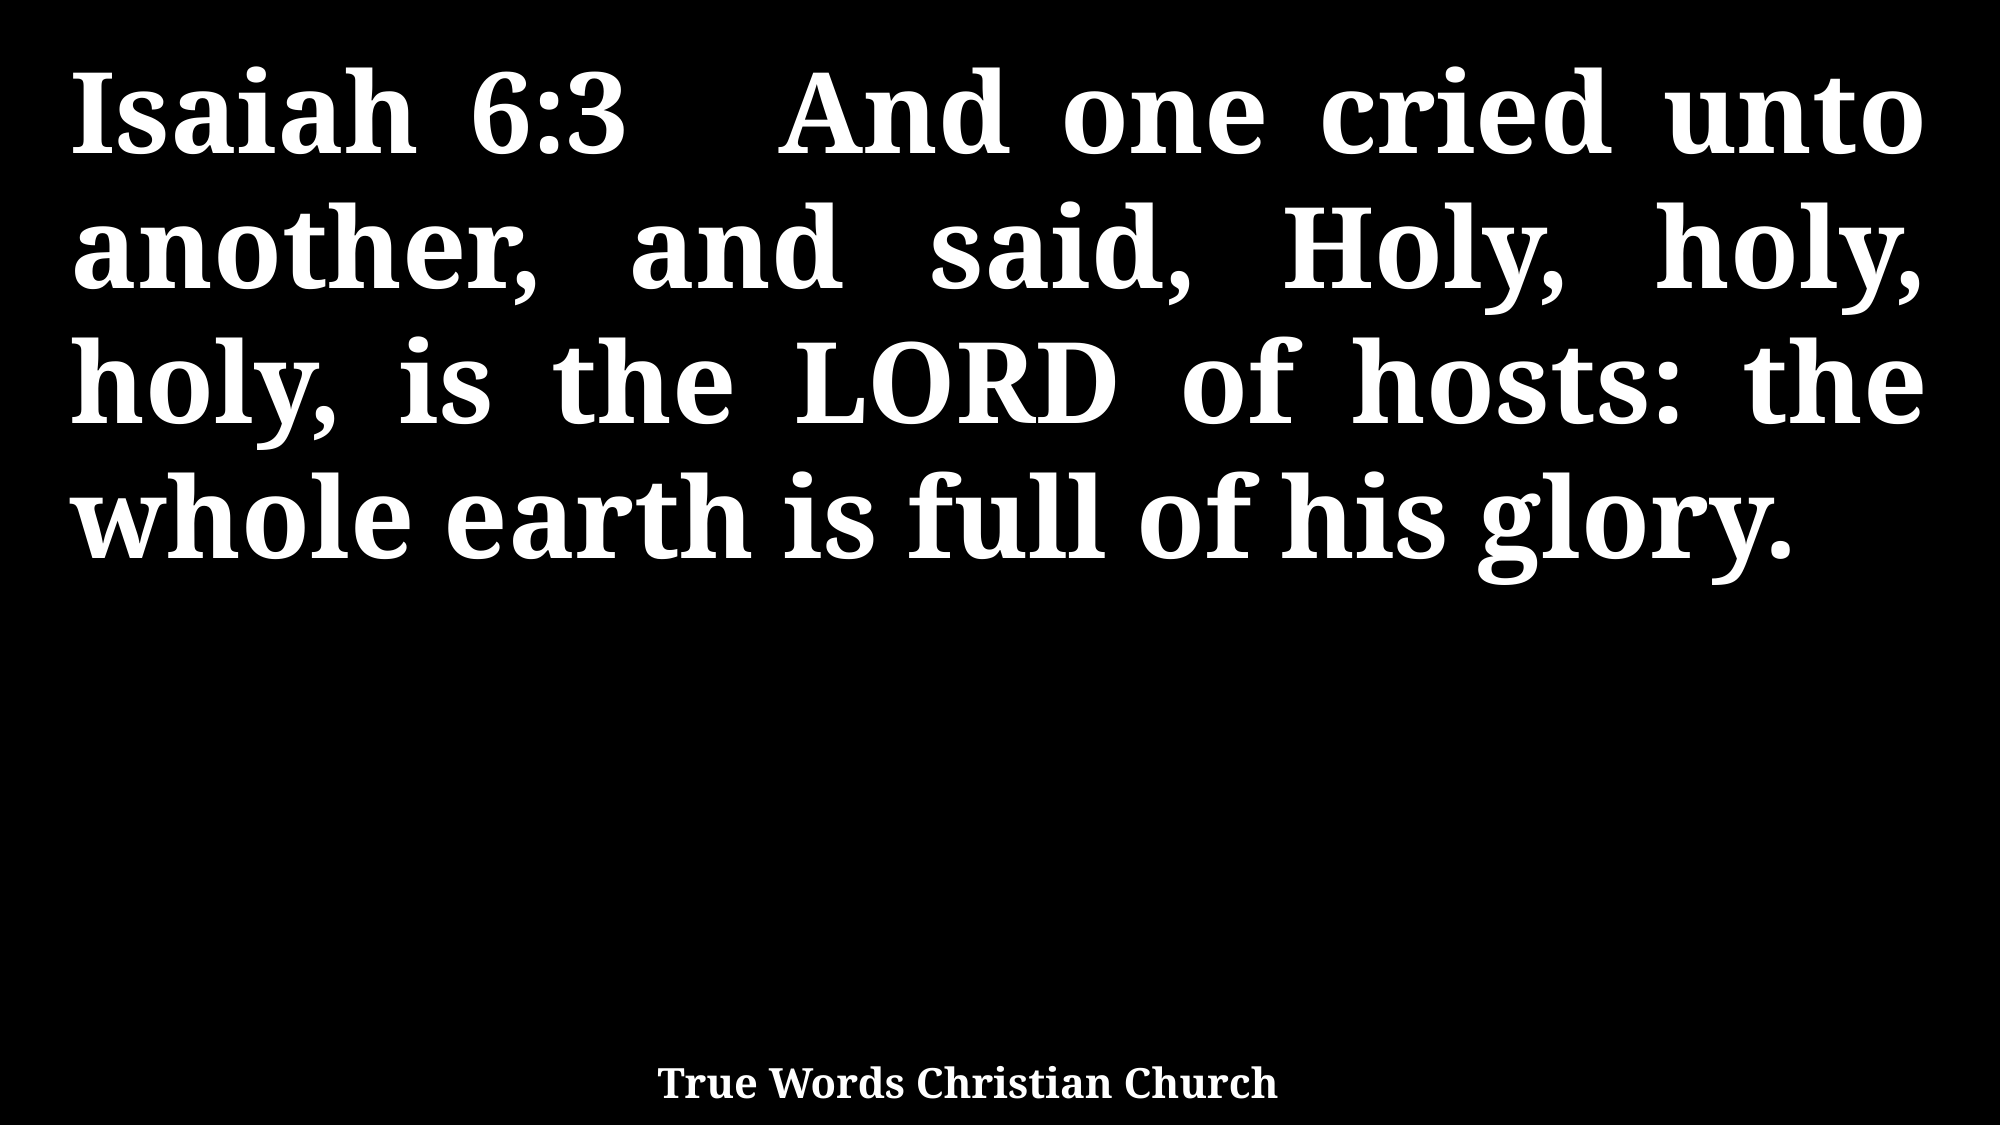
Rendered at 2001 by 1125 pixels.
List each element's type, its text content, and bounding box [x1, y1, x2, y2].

text_box Isaiah 6:3 And one cried unto another, and said, Holy, holy, holy, is the LORD of hosts: the whole earth is full of his glory. [55, 33, 1944, 589]
text_box True Words Christian Church [642, 1049, 1294, 1114]
